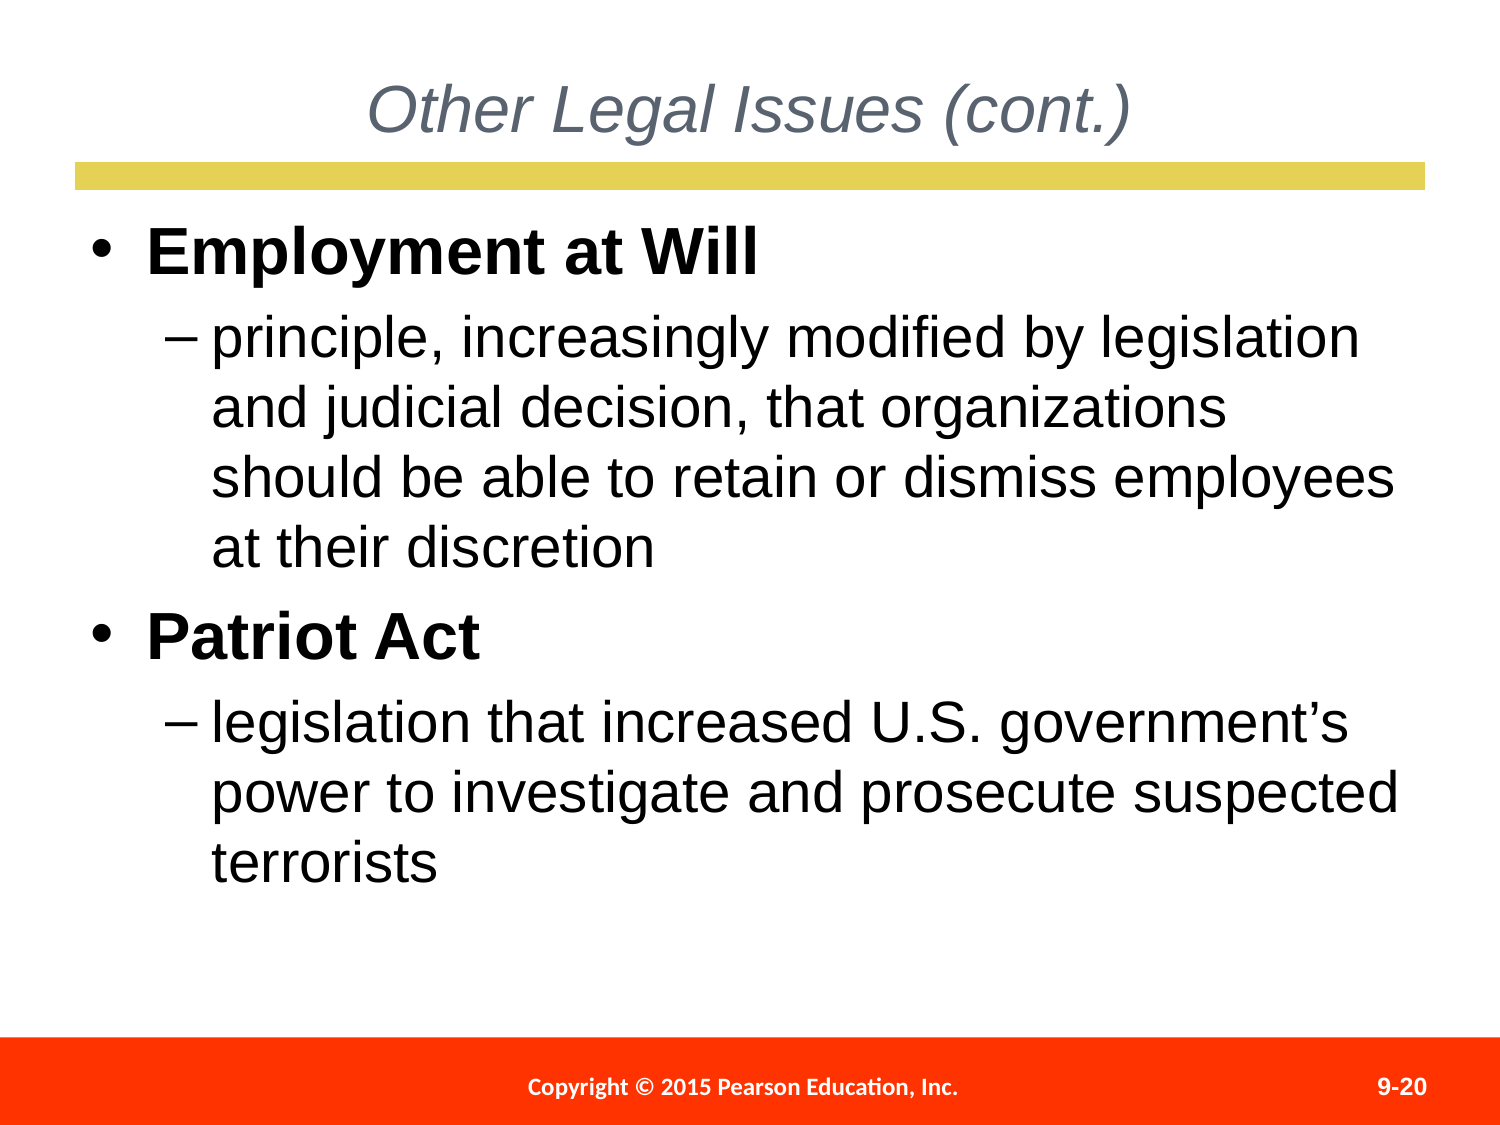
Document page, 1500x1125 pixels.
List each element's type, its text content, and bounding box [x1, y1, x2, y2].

list Employment at Will principle, increasingly modified by legislation and judicial decision, that organizations should be able to retain or dismiss employees at their discretion Patriot Act legislation that increased U.S. government’s power to investigate and prosecute suspected terrorists [74, 199, 1426, 1006]
title Other Legal Issues (cont.) [74, 12, 1426, 199]
